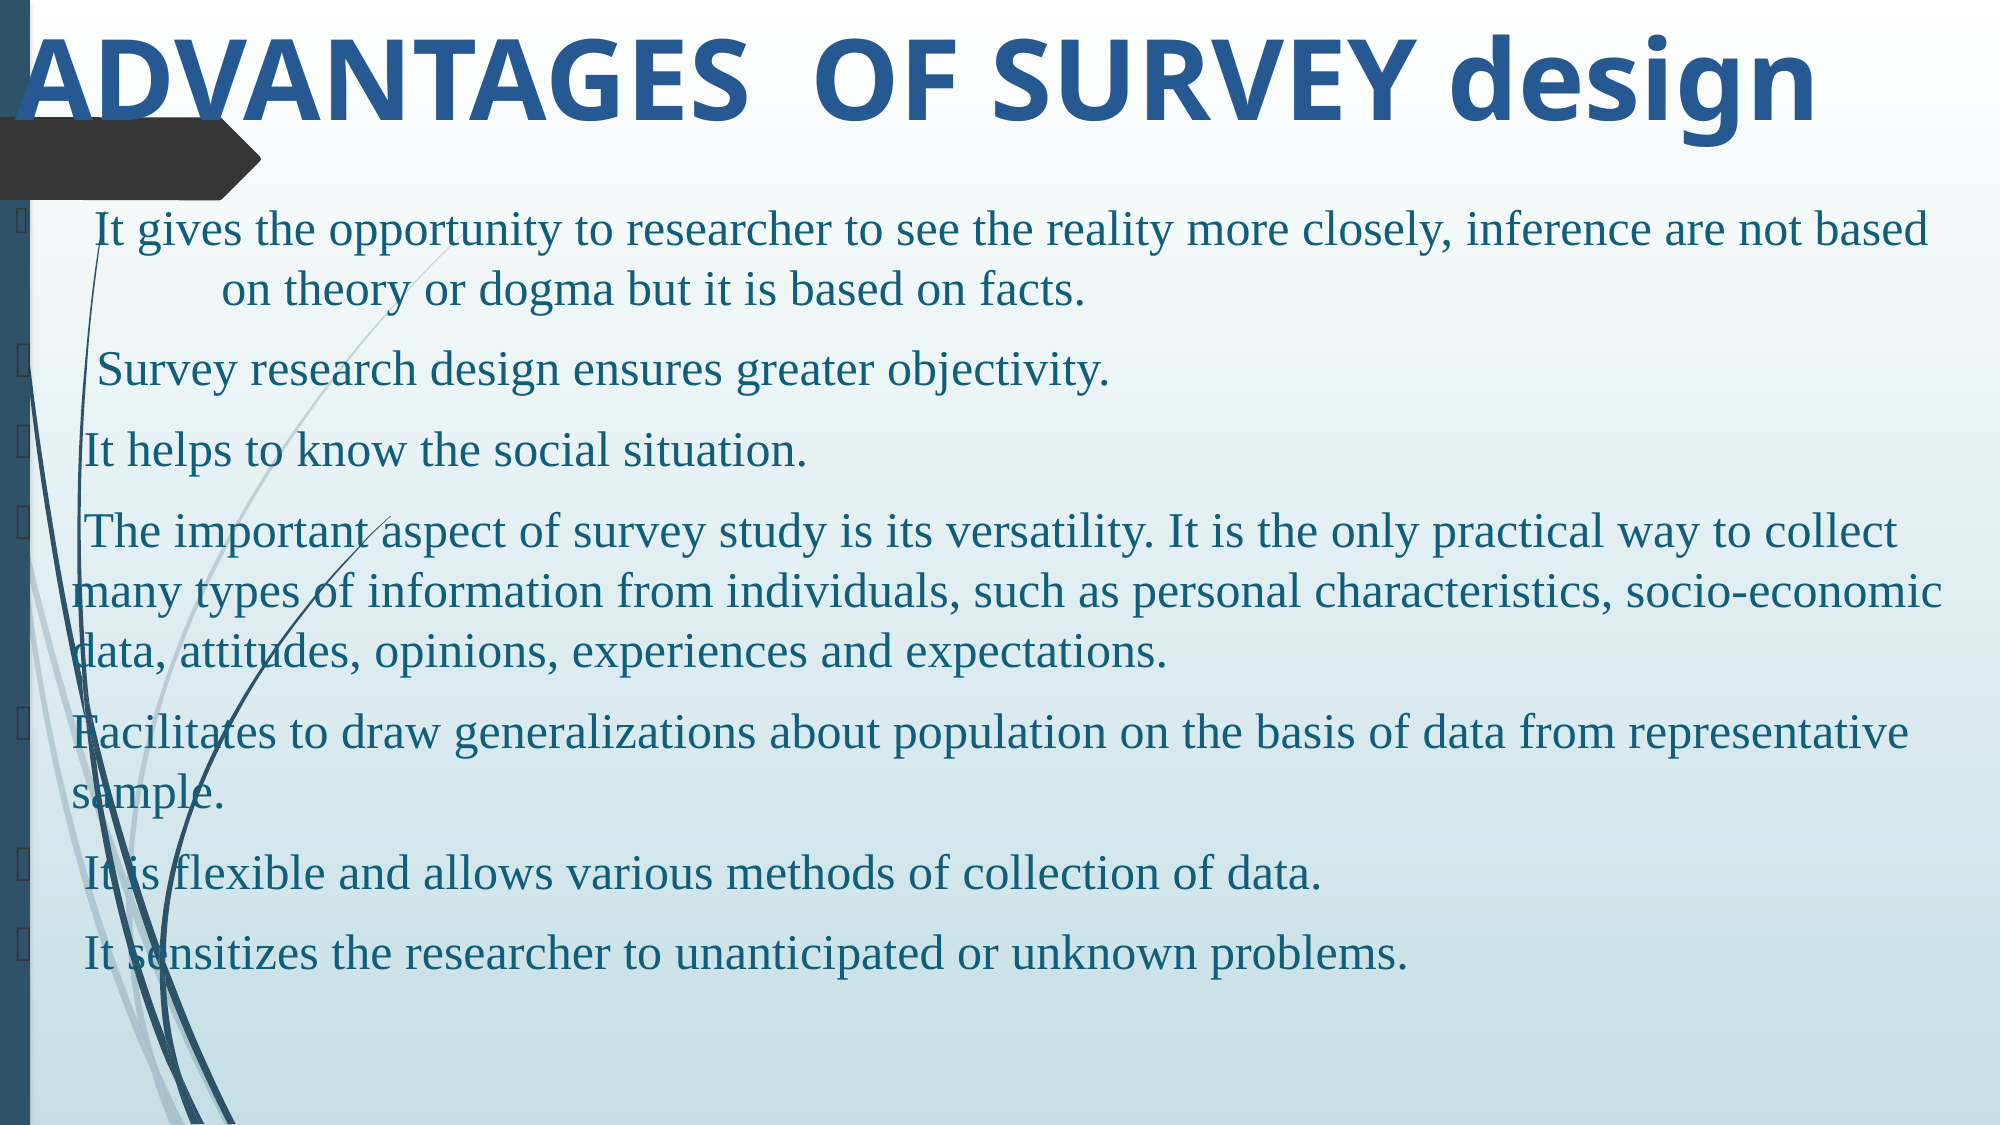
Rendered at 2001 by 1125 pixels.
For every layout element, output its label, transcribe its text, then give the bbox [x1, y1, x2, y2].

title ADVANTAGES OF SURVEY design [0, 0, 2000, 121]
list It gives the opportunity to researcher to see the reality more closely, inference are not based on theory or dogma but it is based on facts. Survey research design ensures greater objectivity. It helps to know the social situation. The important aspect of survey study is its versatility. It is the only practical way to collect many types of information from individuals, such as personal characteristics, socio-economic data, attitudes, opinions, experiences and expectations. Facilitates to draw generalizations about population on the basis of data from representative sample. It is flexible and allows various methods of collection of data. It sensitizes the researcher to unanticipated or unknown problems. [0, 121, 2000, 1125]
